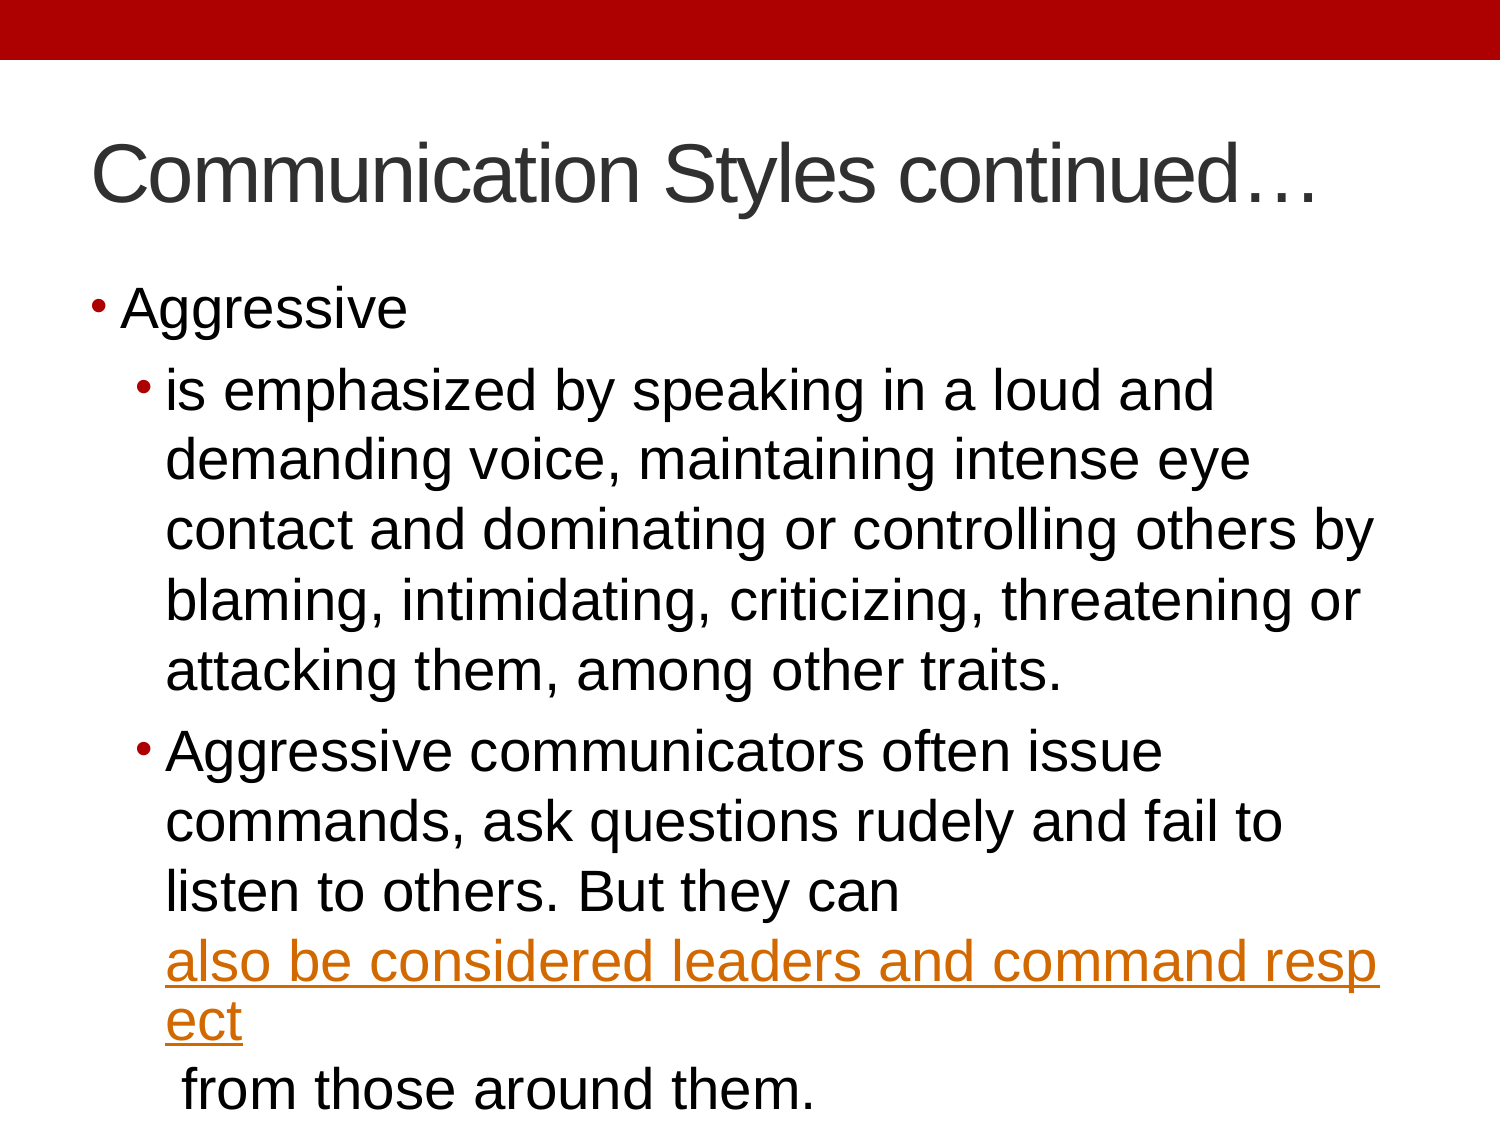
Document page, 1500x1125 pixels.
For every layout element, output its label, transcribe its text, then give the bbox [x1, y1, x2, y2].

title Communication Styles continued… [75, 87, 1425, 250]
list Aggressive is emphasized by speaking in a loud and demanding voice, maintaining intense eye contact and dominating or controlling others by blaming, intimidating, criticizing, threatening or attacking them, among other traits. Aggressive communicators often issue commands, ask questions rudely and fail to listen to others. But they can also be considered leaders and command respect from those around them. [75, 262, 1425, 1063]
